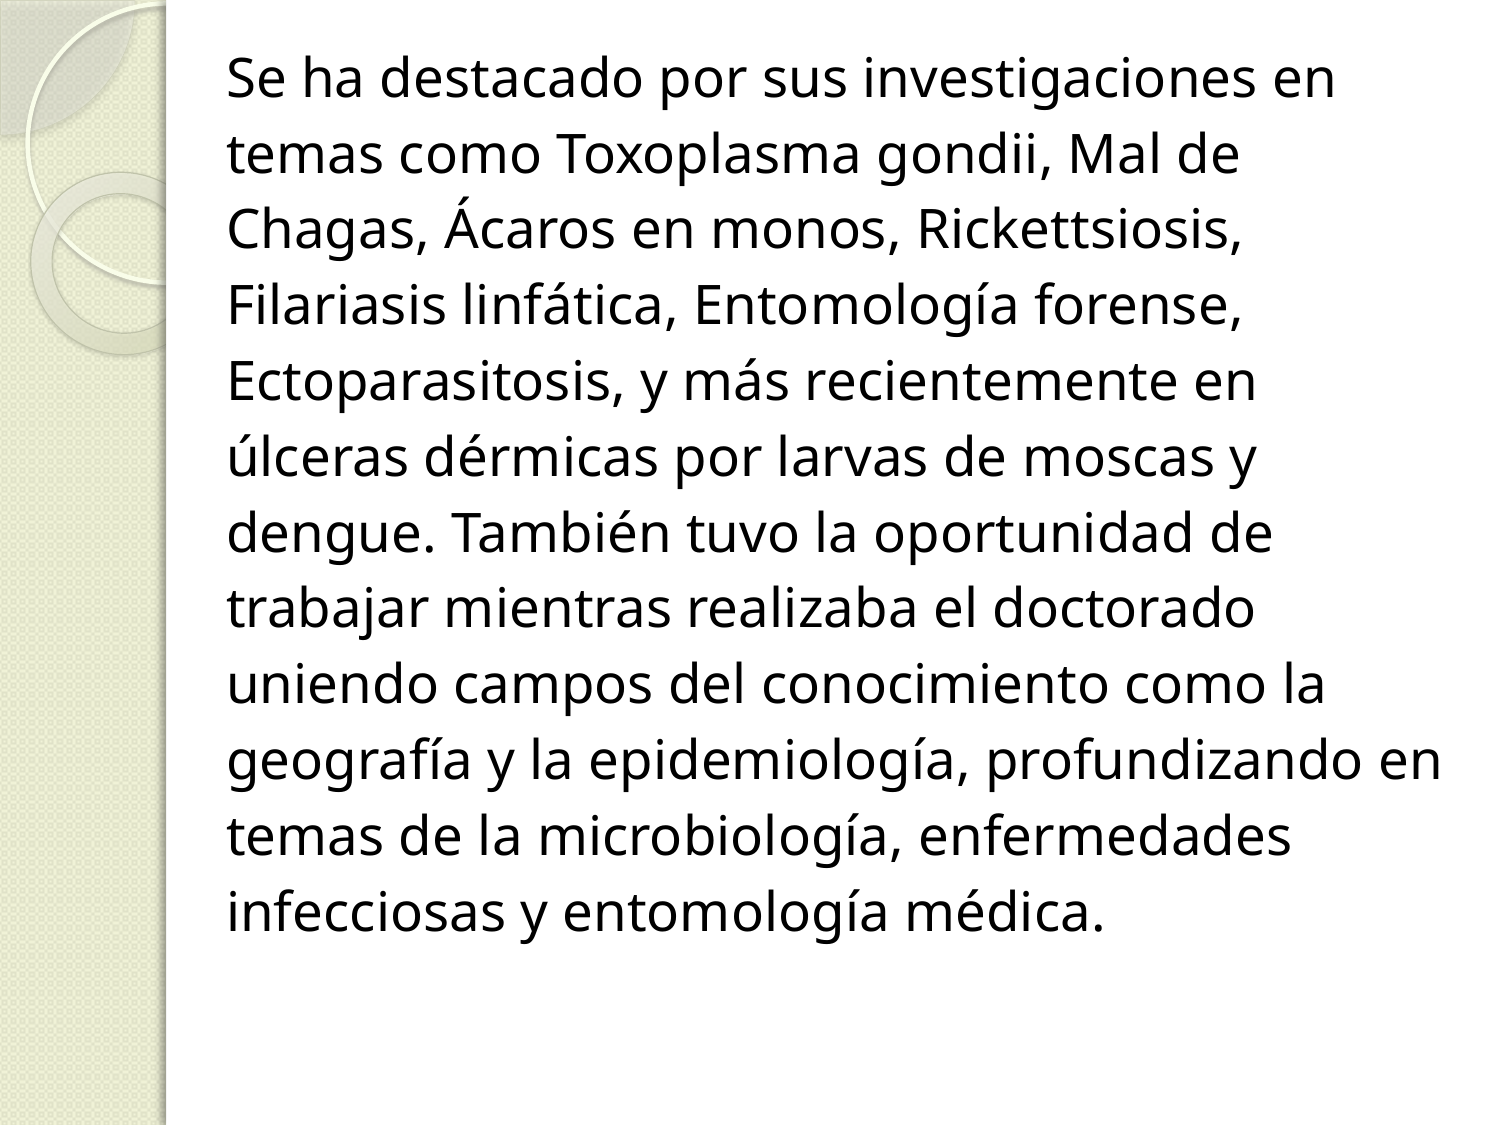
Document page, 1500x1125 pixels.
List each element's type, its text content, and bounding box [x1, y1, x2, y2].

list Se ha destacado por sus investigaciones en temas como Toxoplasma gondii, Mal de Chagas, Ácaros en monos, Rickettsiosis, Filariasis linfática, Entomología forense, Ectoparasitosis, y más recientemente en úlceras dérmicas por larvas de moscas y dengue. También tuvo la oportunidad de trabajar mientras realizaba el doctorado uniendo campos del conocimiento como la geografía y la epidemiología, profundizando en temas de la microbiología, enfermedades infecciosas y entomología médica. [199, 35, 1466, 1025]
